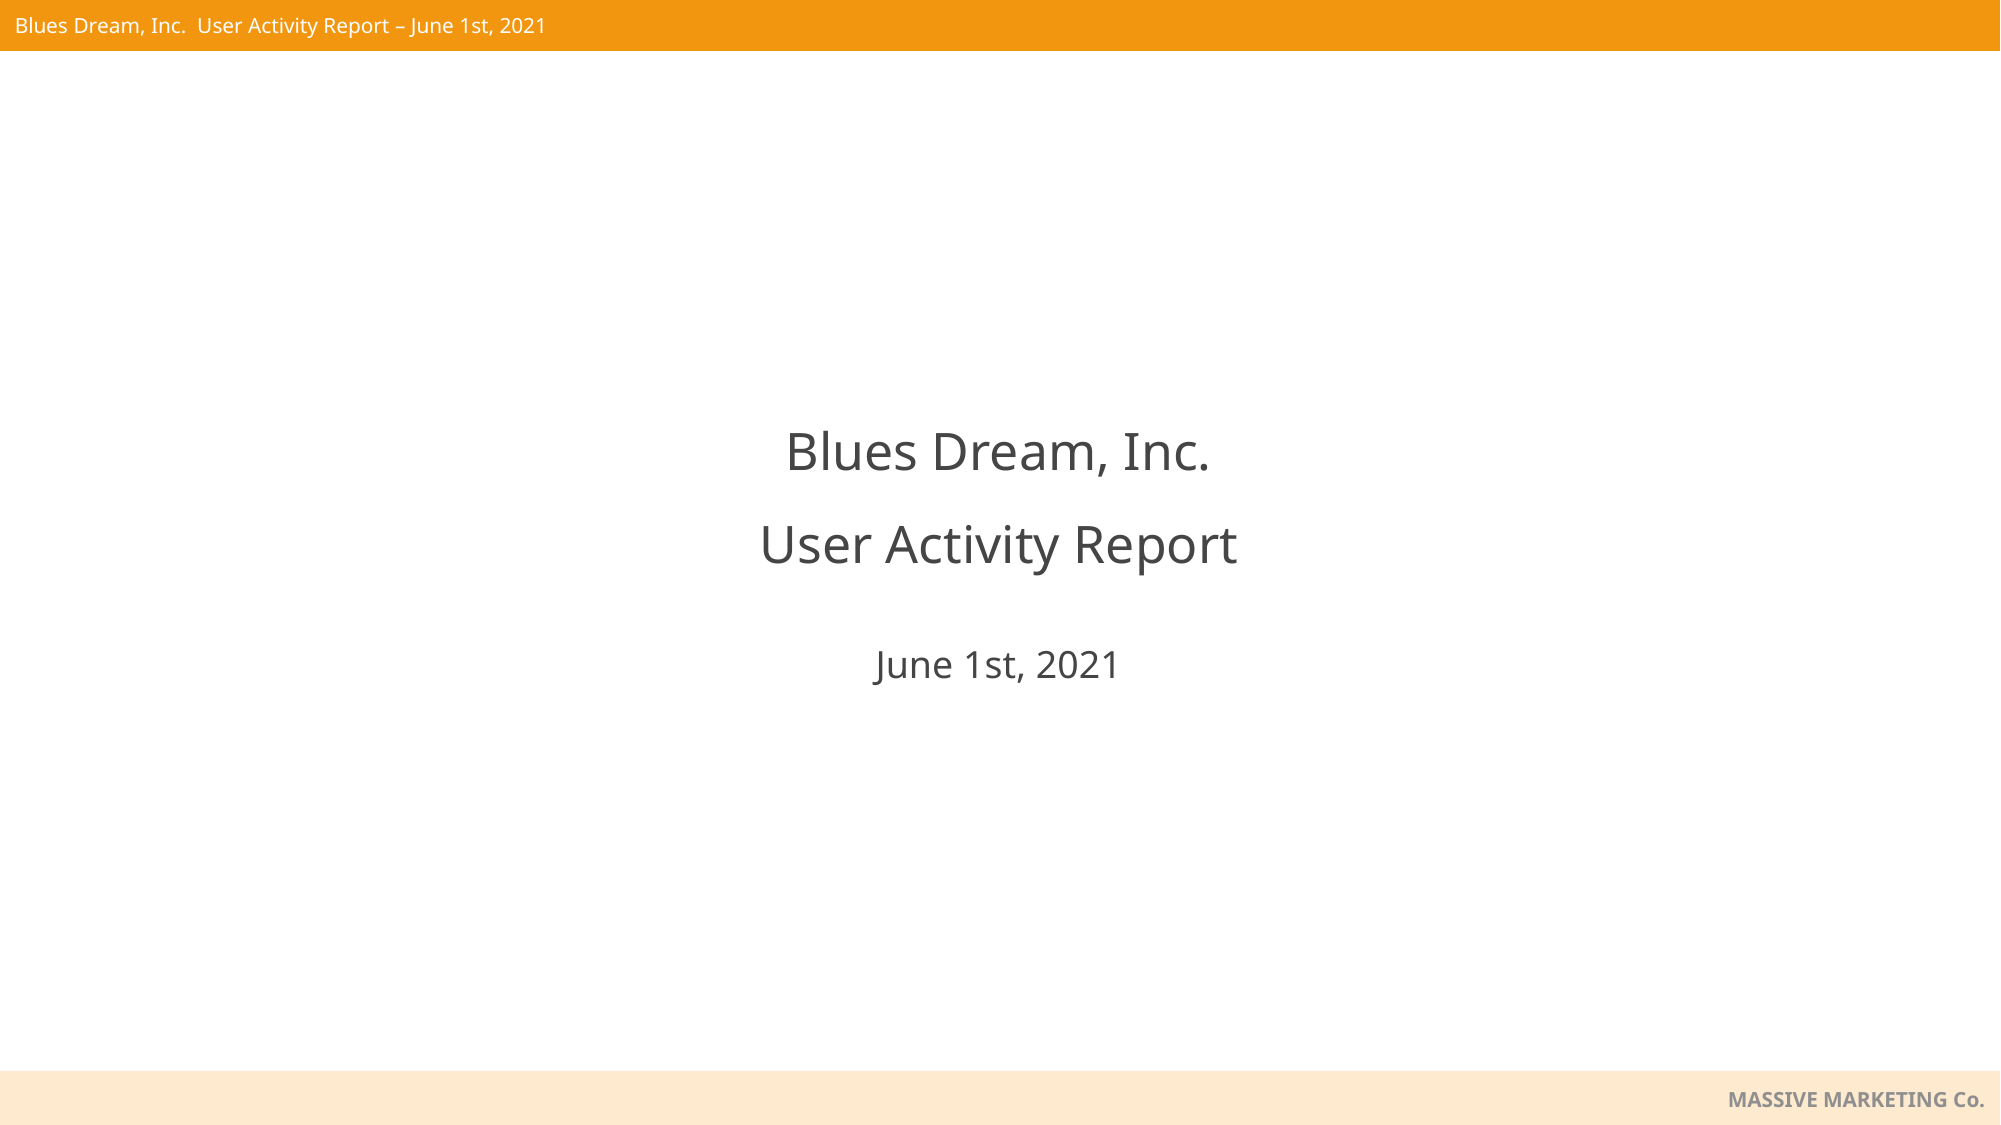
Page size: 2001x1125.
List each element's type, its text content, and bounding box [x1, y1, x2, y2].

subtitle June 1st, 2021 [130, 640, 1868, 858]
title Blues Dream, Inc. User Activity Report [130, 286, 1868, 574]
